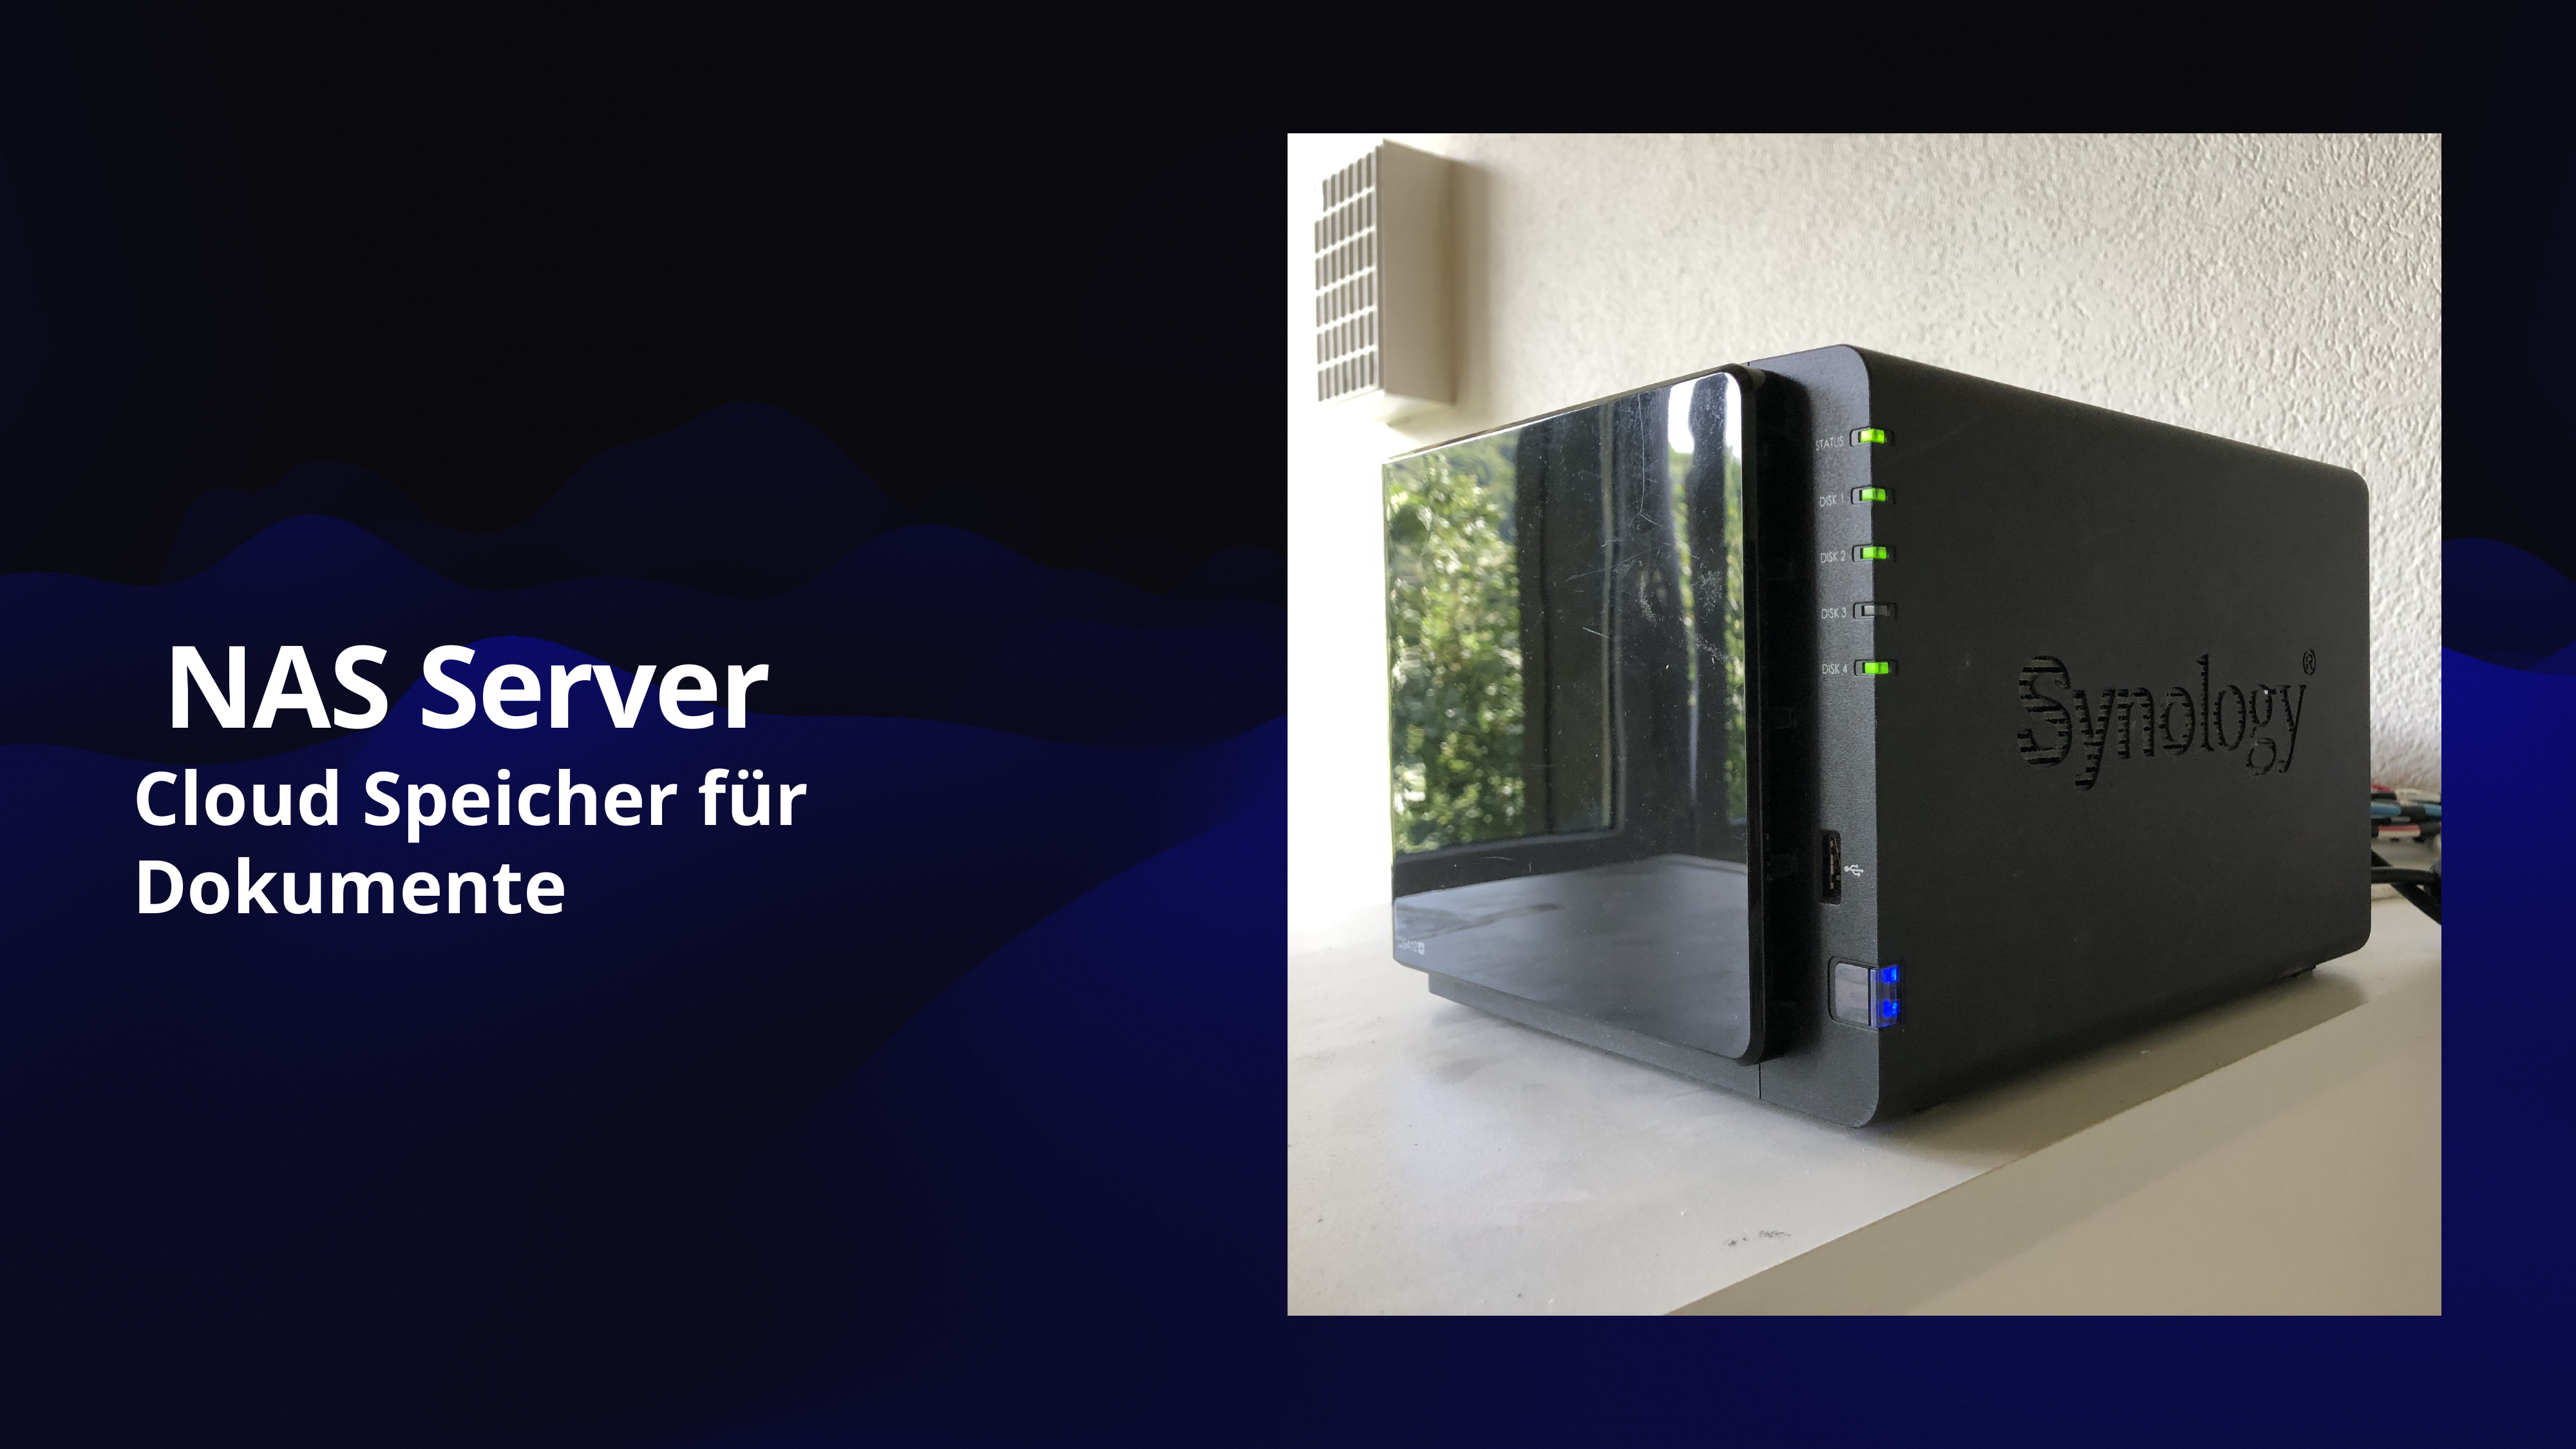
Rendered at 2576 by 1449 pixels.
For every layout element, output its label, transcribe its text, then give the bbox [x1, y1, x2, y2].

list Cloud Speicher für Dokumente [127, 745, 1161, 1315]
picture [0, 0, 2576, 1449]
title NAS Server [127, 133, 1161, 745]
